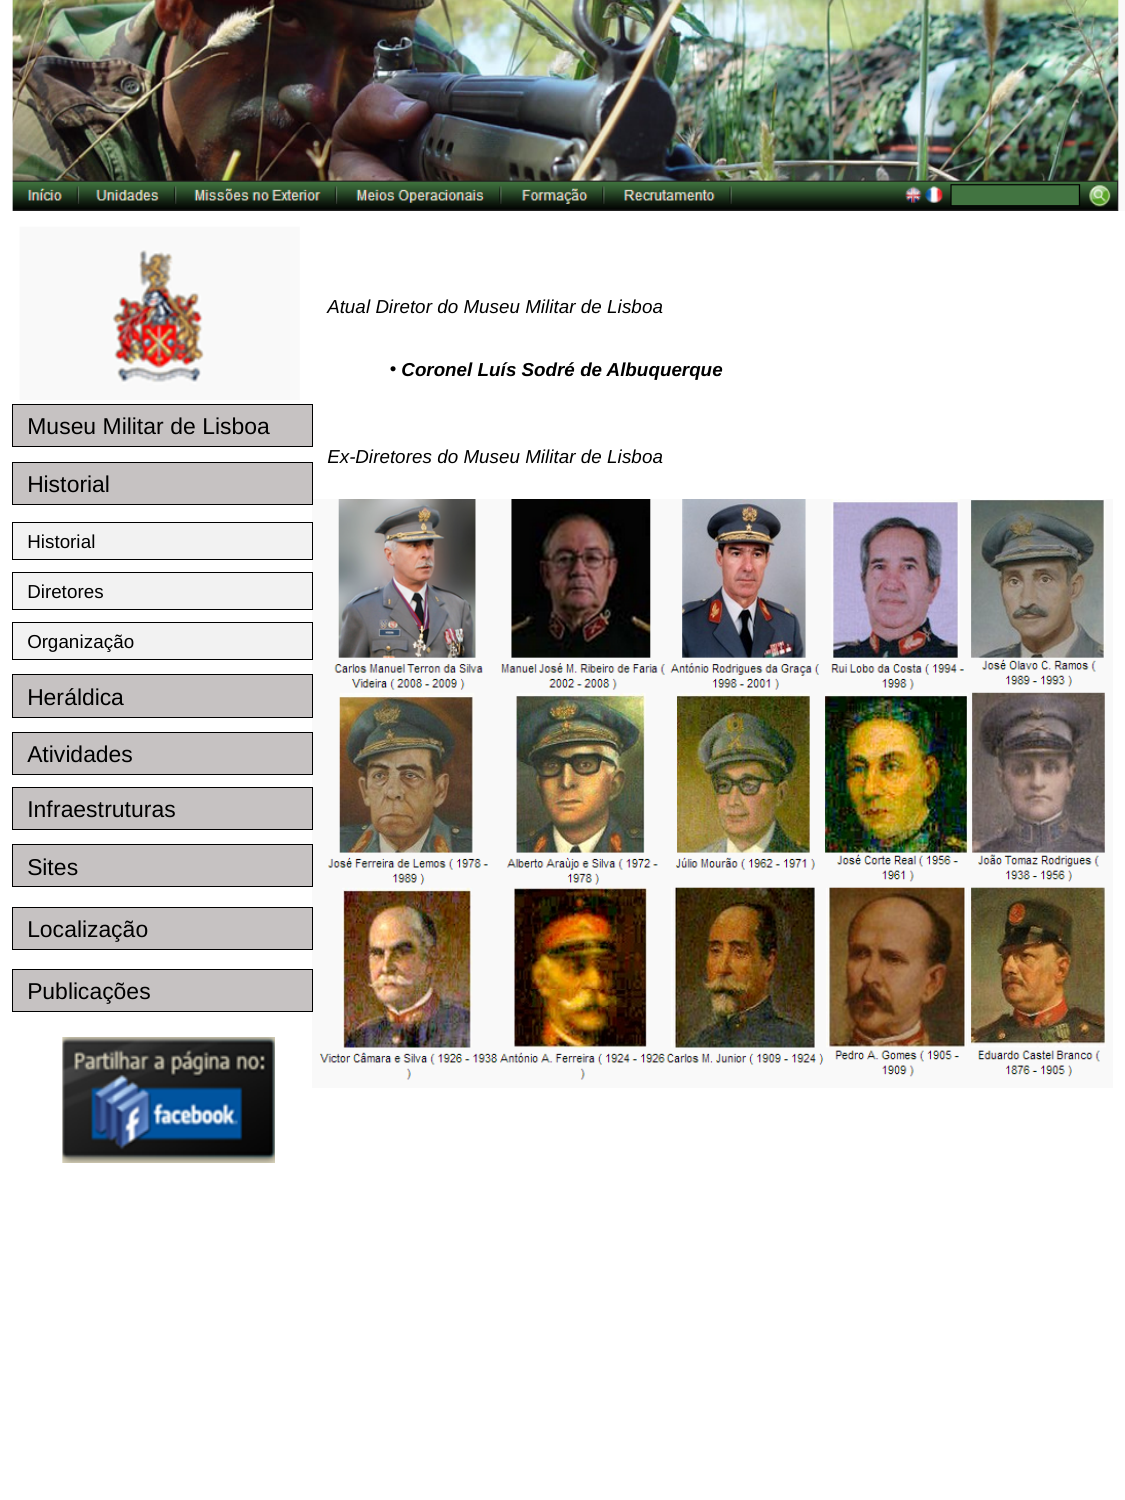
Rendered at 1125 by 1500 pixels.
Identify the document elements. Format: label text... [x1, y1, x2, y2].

text_box Coronel Luís Sodré de Albuquerque [374, 350, 763, 388]
picture [12, 0, 1125, 211]
text_box Atual Diretor do Museu Militar de Lisboa [316, 287, 700, 325]
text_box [12, 224, 313, 1163]
picture [313, 499, 1113, 1088]
text_box Ex-Diretores do Museu Militar de Lisboa [316, 437, 700, 475]
